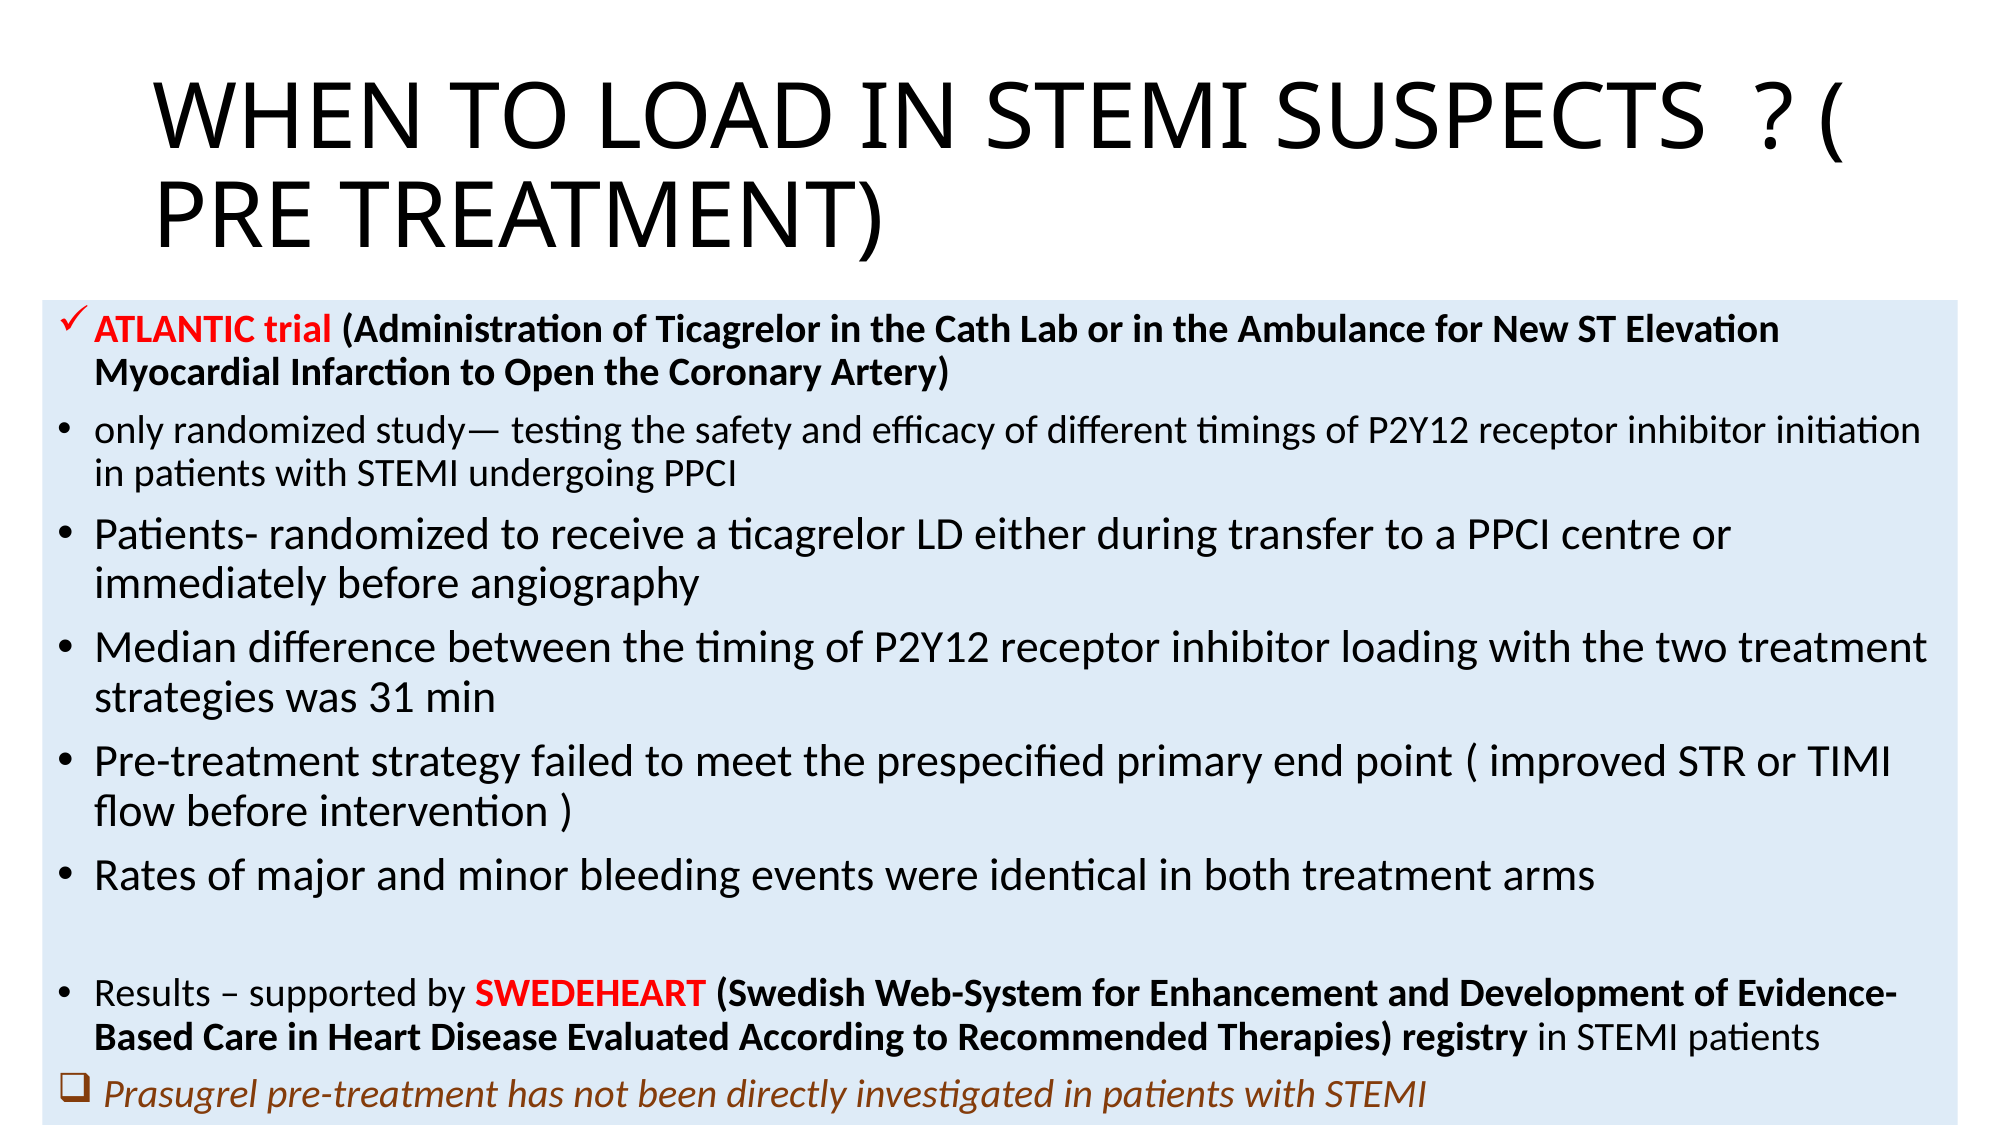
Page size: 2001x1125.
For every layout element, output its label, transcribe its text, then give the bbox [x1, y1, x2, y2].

list ATLANTIC trial (Administration of Ticagrelor in the Cath Lab or in the Ambulance for New ST Elevation Myocardial Infarction to Open the Coronary Artery) only randomized study— testing the safety and efficacy of different timings of P2Y12 receptor inhibitor initiation in patients with STEMI undergoing PPCI Patients- randomized to receive a ticagrelor LD either during transfer to a PPCI centre or immediately before angiography Median difference between the timing of P2Y12 receptor inhibitor loading with the two treatment strategies was 31 min Pre-treatment strategy failed to meet the prespecified primary end point ( improved STR or TIMI flow before intervention ) Rates of major and minor bleeding events were identical in both treatment arms Results – supported by SWEDEHEART (Swedish Web-System for Enhancement and Development of Evidence-Based Care in Heart Disease Evaluated According to Recommended Therapies) registry in STEMI patients Prasugrel pre-treatment has not been directly investigated in patients with STEMI [42, 300, 1958, 1125]
title WHEN TO LOAD IN STEMI SUSPECTS ? ( PRE TREATMENT) [137, 59, 1863, 278]
